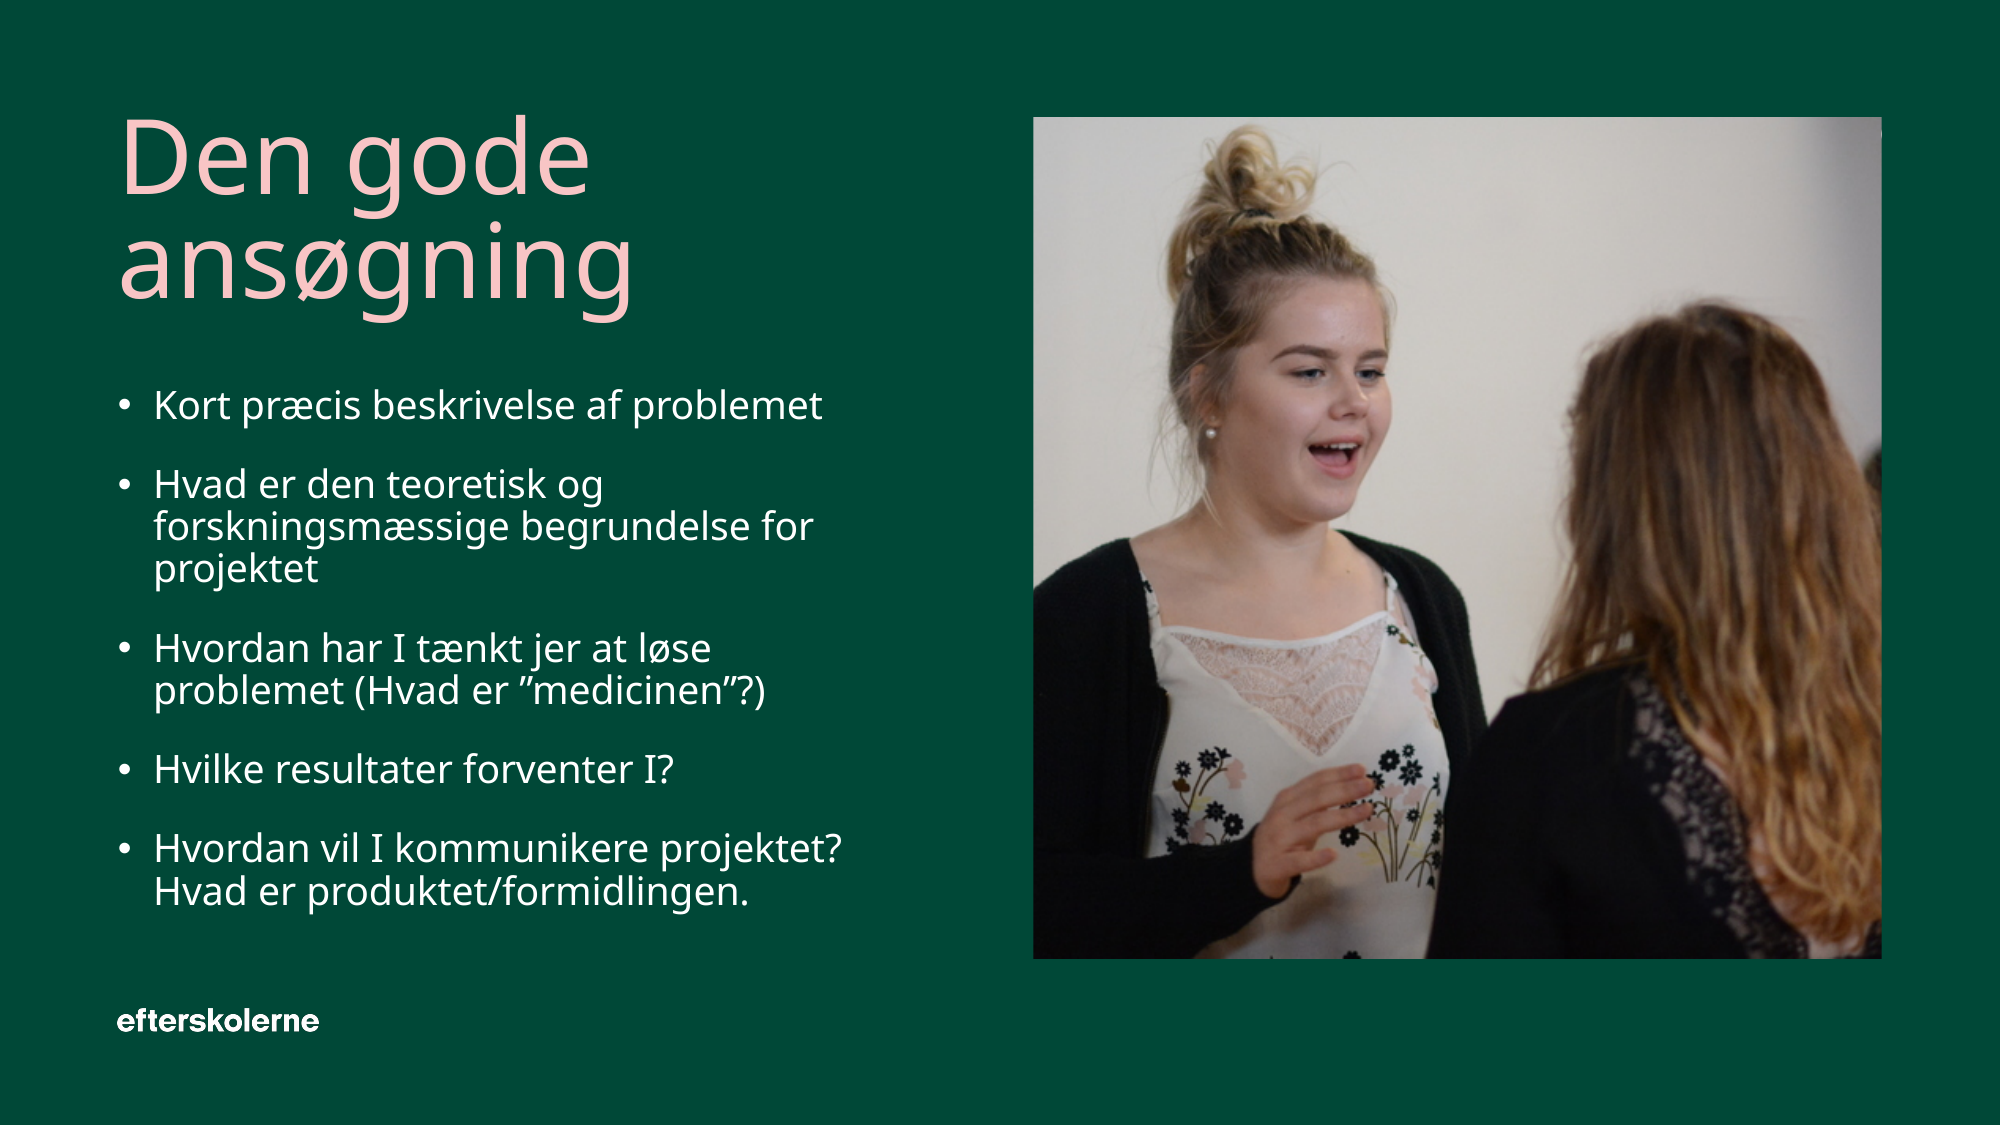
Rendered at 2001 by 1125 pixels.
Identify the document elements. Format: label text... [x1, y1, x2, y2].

picture [117, 1008, 319, 1032]
list Kort præcis beskrivelse af problemet Hvad er den teoretisk og forskningsmæssige begrundelse for projektet Hvordan har I tænkt jer at løse problemet (Hvad er ”medicinen”?) Hvilke resultater forventer I? Hvordan vil I kommunikere projektet? Hvad er produktet/formidlingen. [117, 385, 845, 959]
title Den gode ansøgning [117, 111, 844, 325]
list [1033, 117, 1882, 959]
